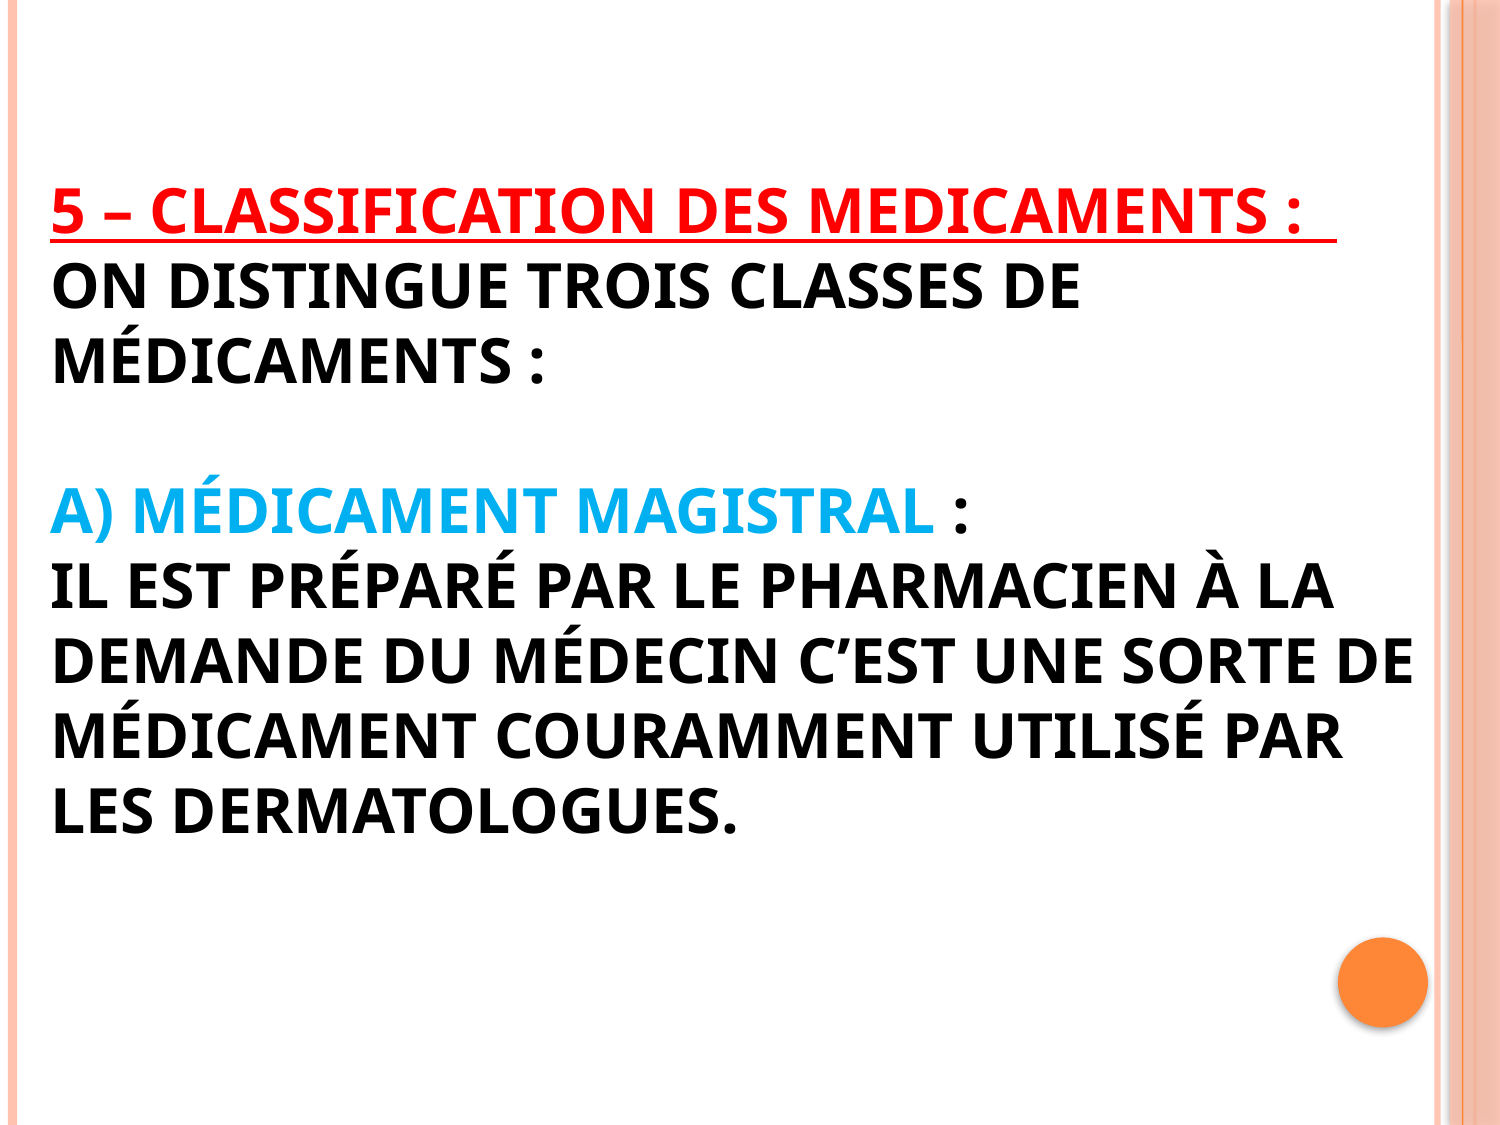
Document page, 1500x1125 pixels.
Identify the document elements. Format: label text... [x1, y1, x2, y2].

title 5 – CLASSIFICATION DES MEDICAMENTS : on distingue trois classes de médicaments : a) médicament magistral : il est préparé par le pharmacien à la demande du médecin c’est une sorte de médicament couramment utilisé par les dermatologues. [35, 45, 1442, 1079]
